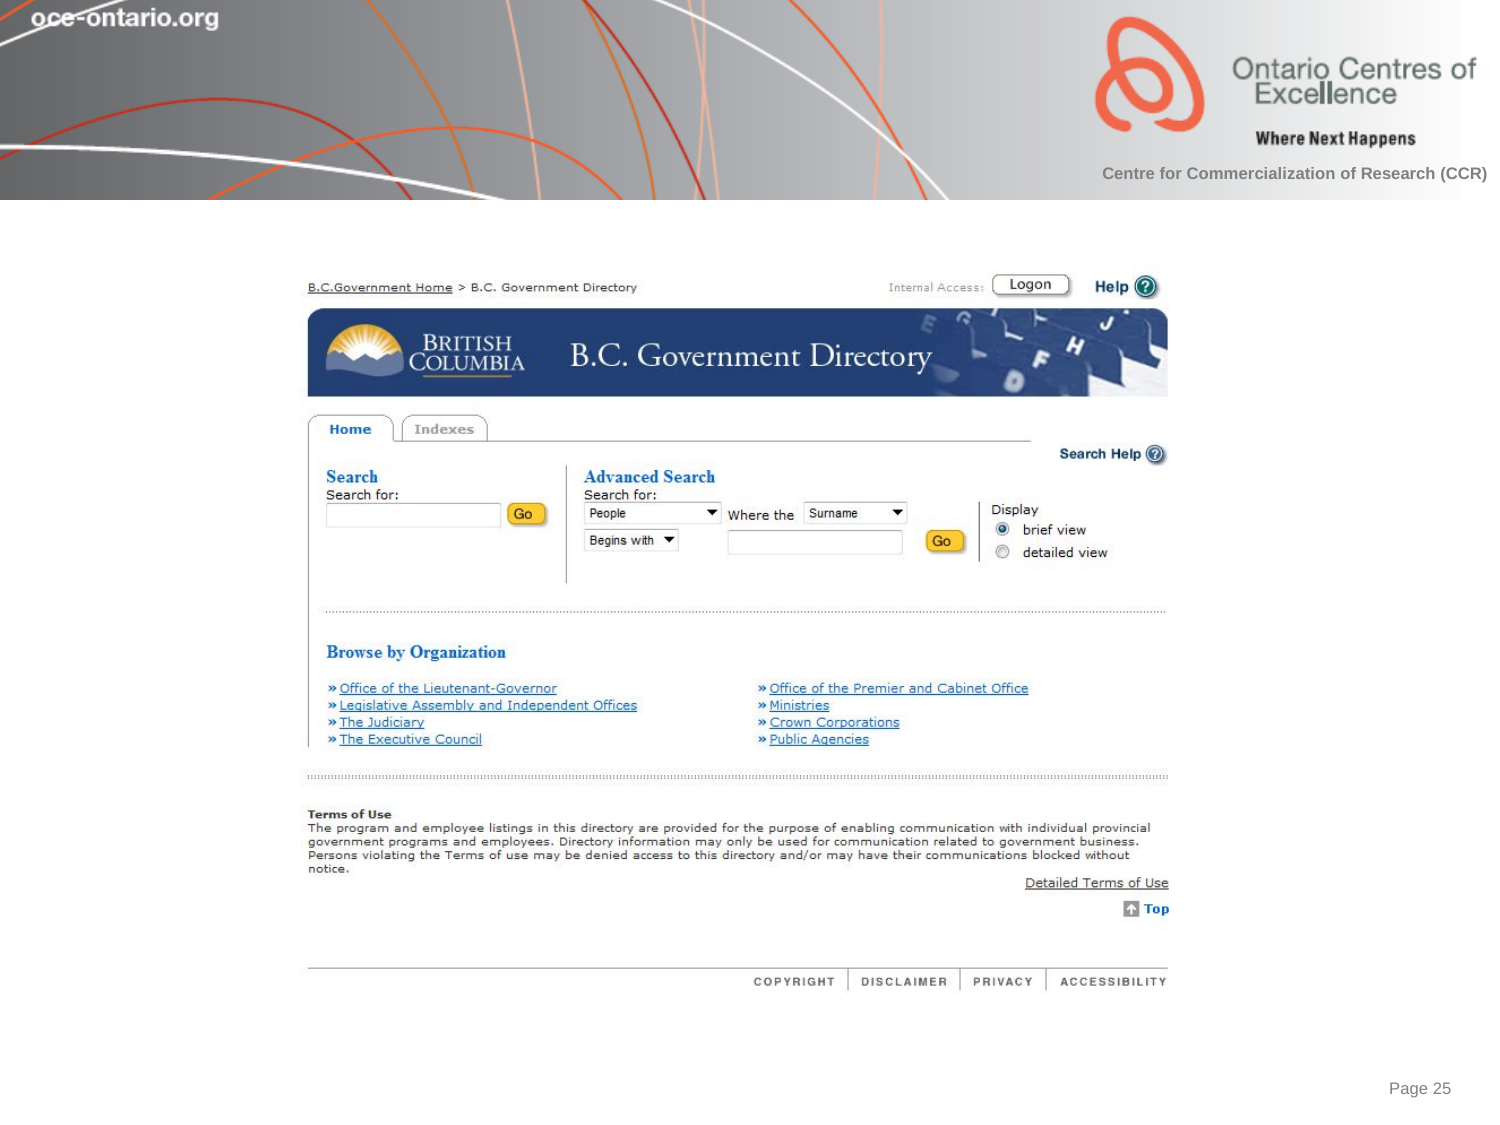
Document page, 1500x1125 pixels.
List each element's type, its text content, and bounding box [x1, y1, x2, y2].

picture [0, 0, 1493, 200]
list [300, 262, 1180, 1006]
slide_number Page 24 [1116, 1070, 1467, 1103]
